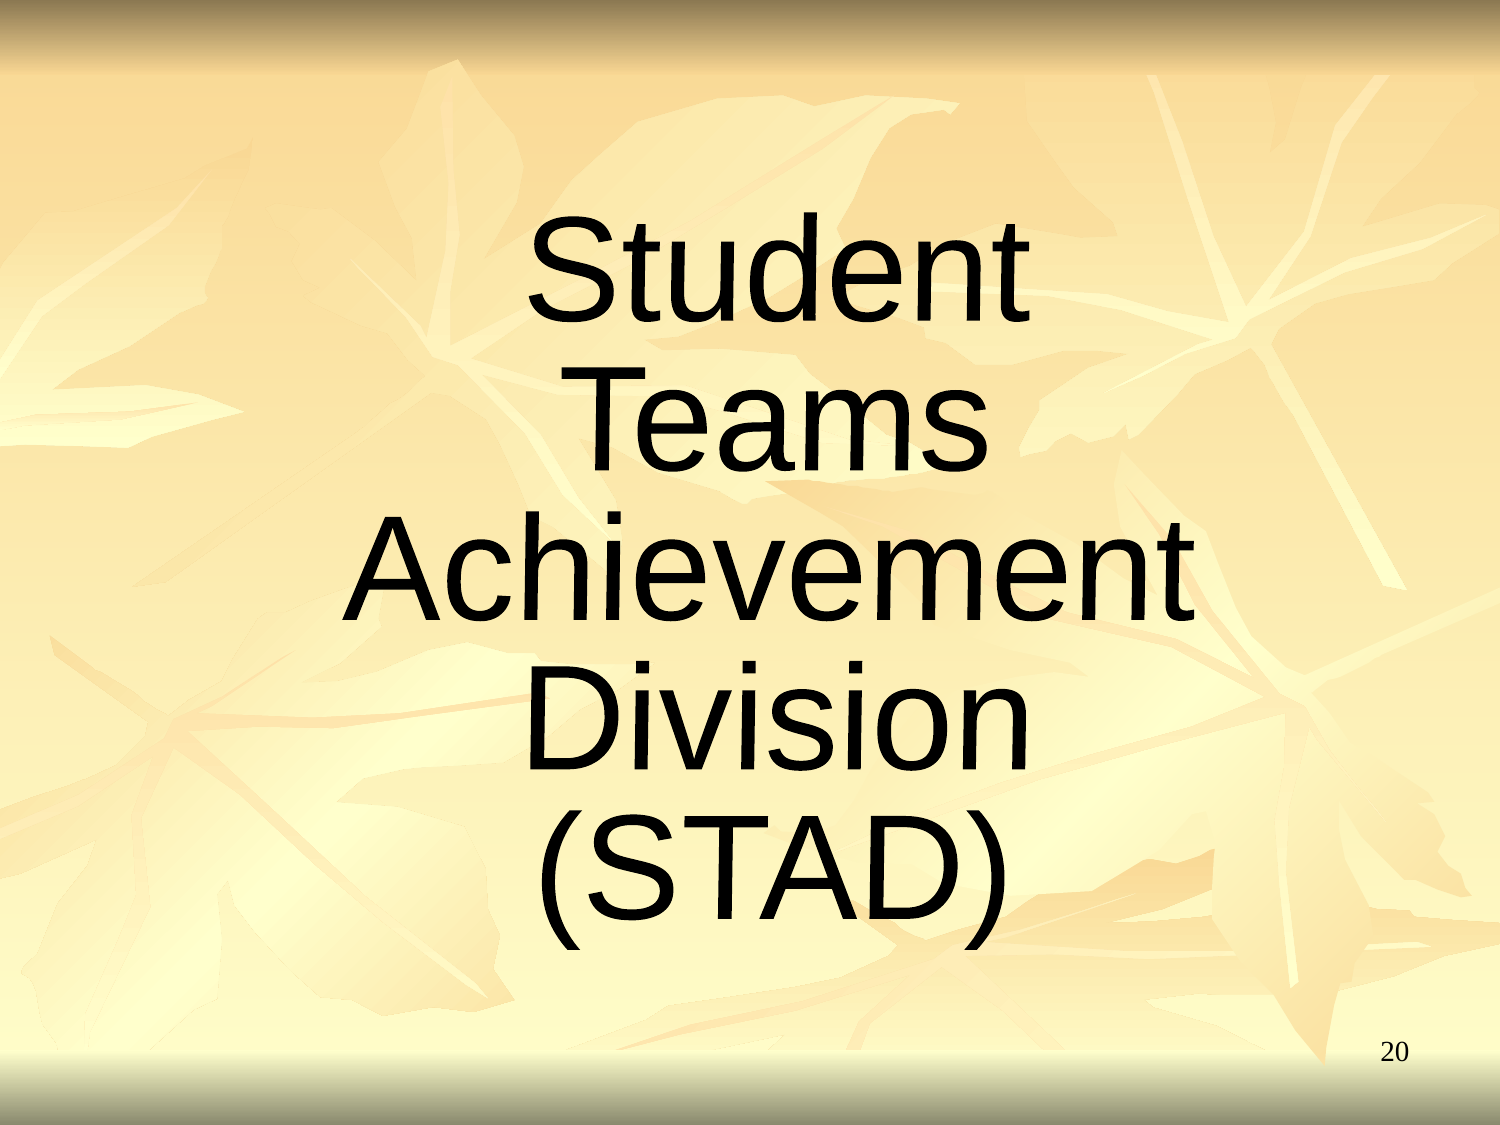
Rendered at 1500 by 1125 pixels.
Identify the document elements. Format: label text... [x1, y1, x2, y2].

slide_number 19 [1074, 1024, 1426, 1101]
